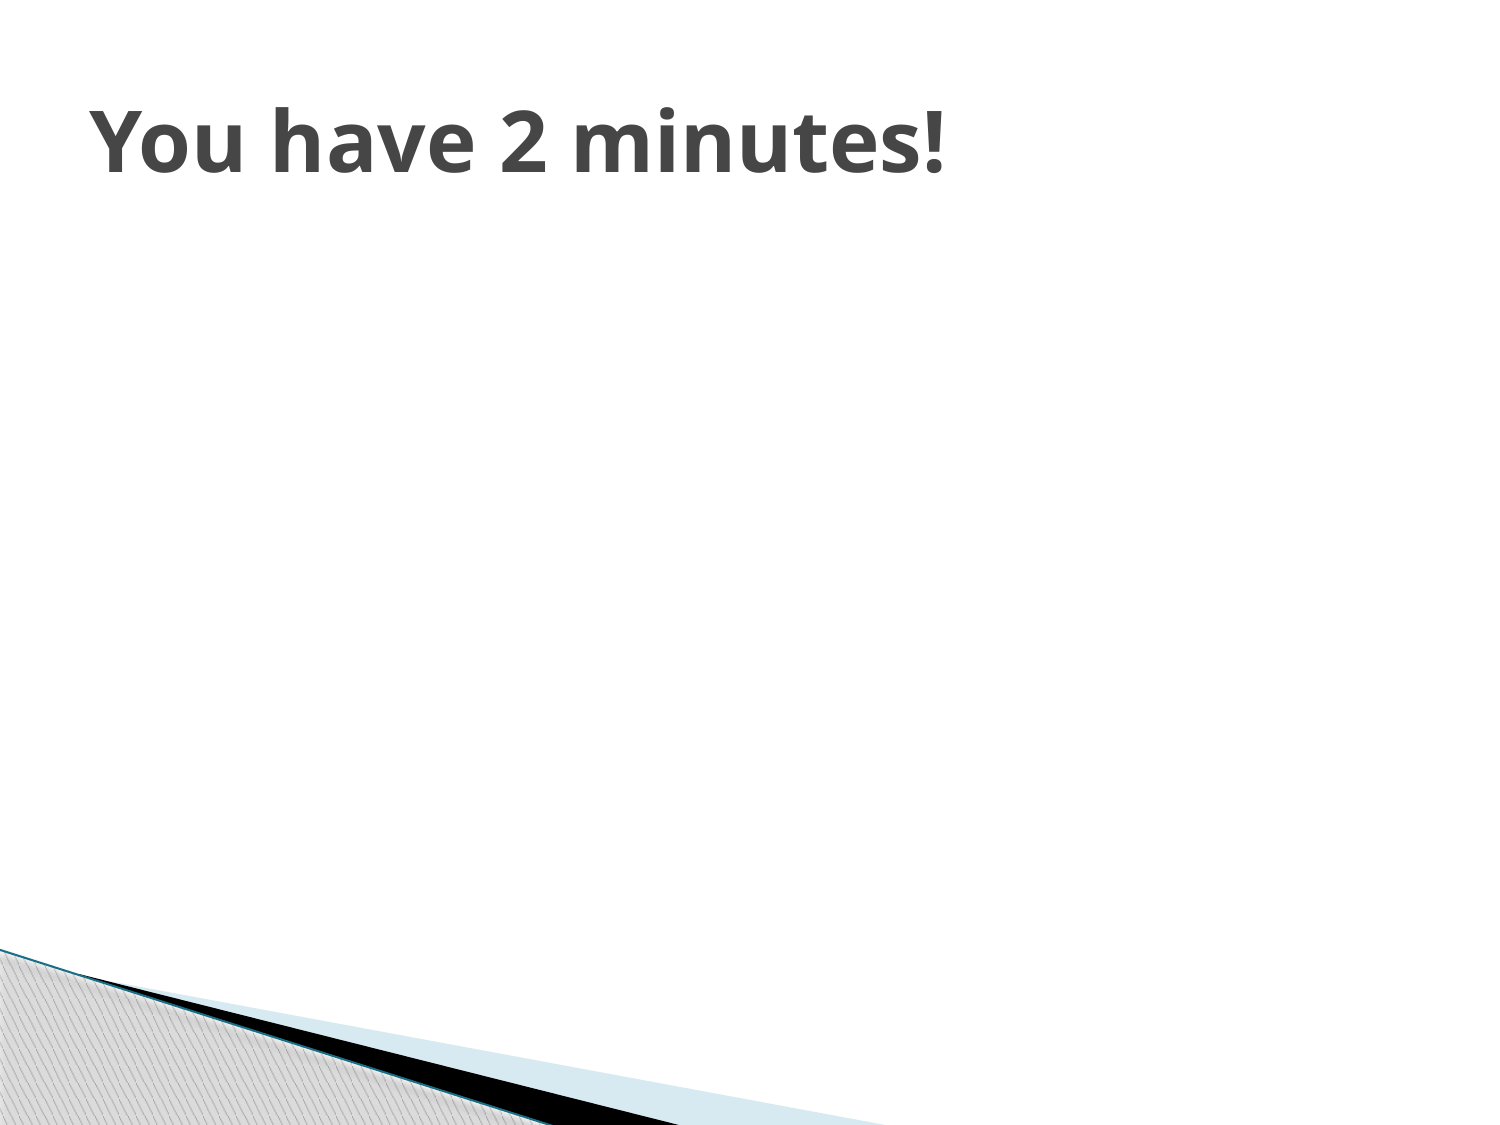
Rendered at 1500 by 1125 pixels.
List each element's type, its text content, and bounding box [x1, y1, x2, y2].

title You have 2 minutes! [75, 45, 1425, 233]
